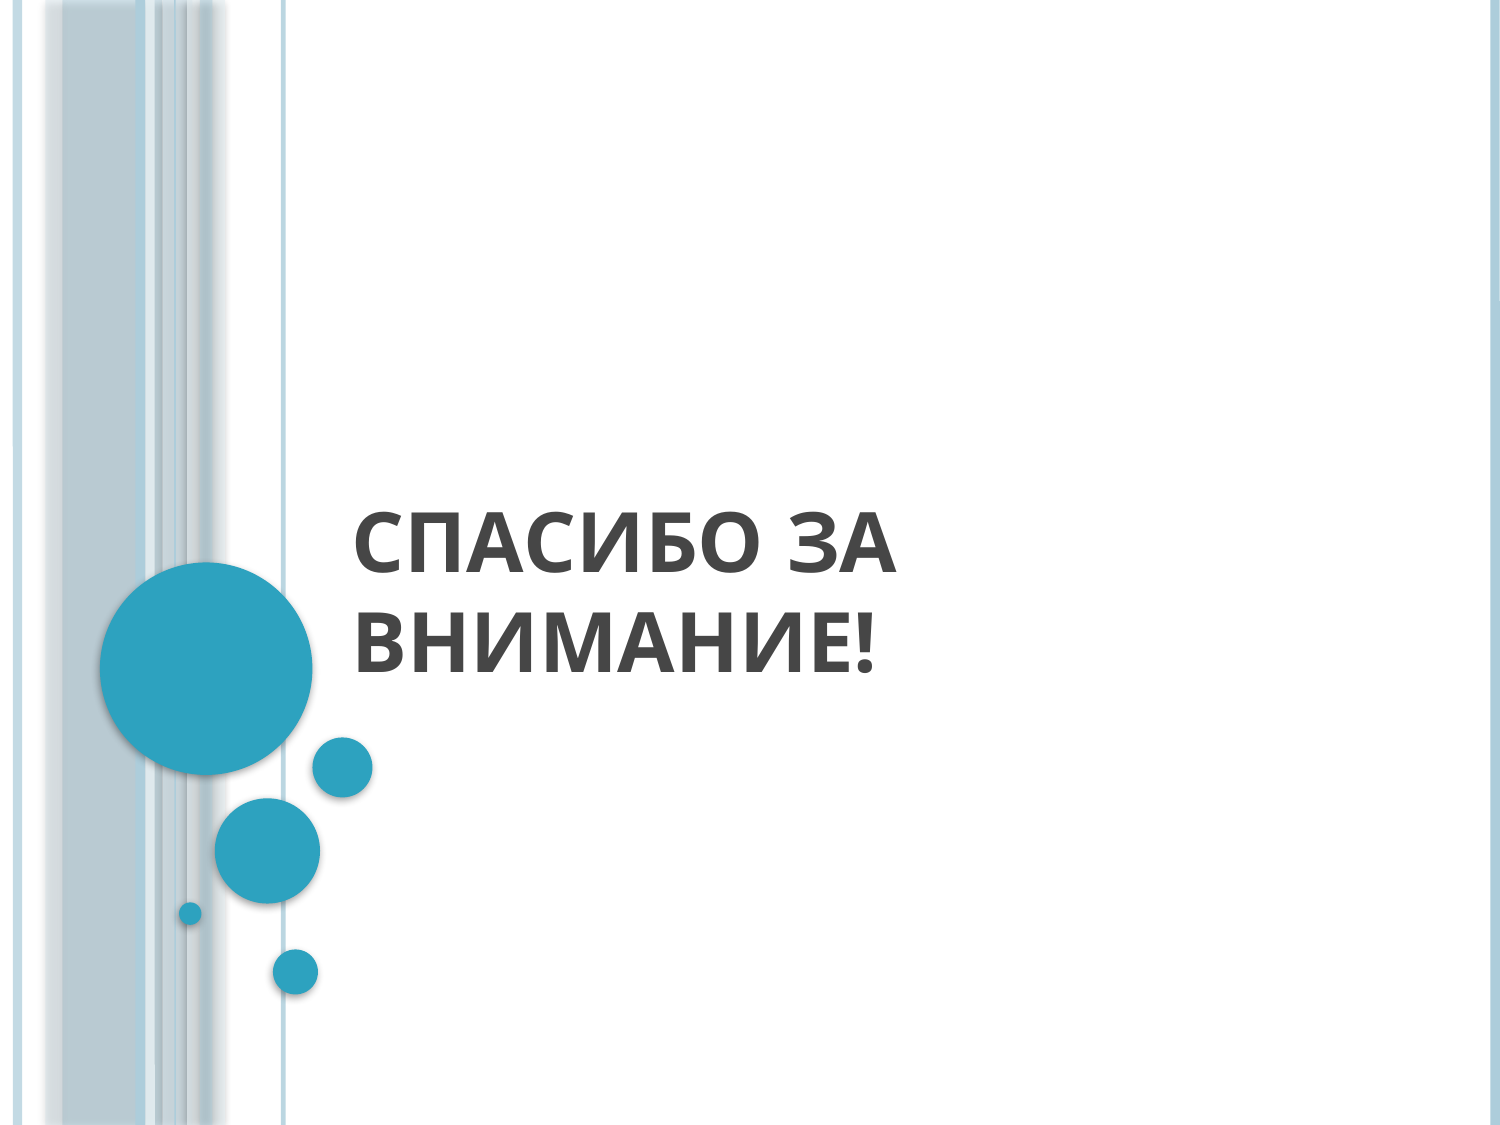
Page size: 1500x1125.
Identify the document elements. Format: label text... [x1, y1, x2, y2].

title Спасибо за внимание! [336, 385, 1349, 697]
